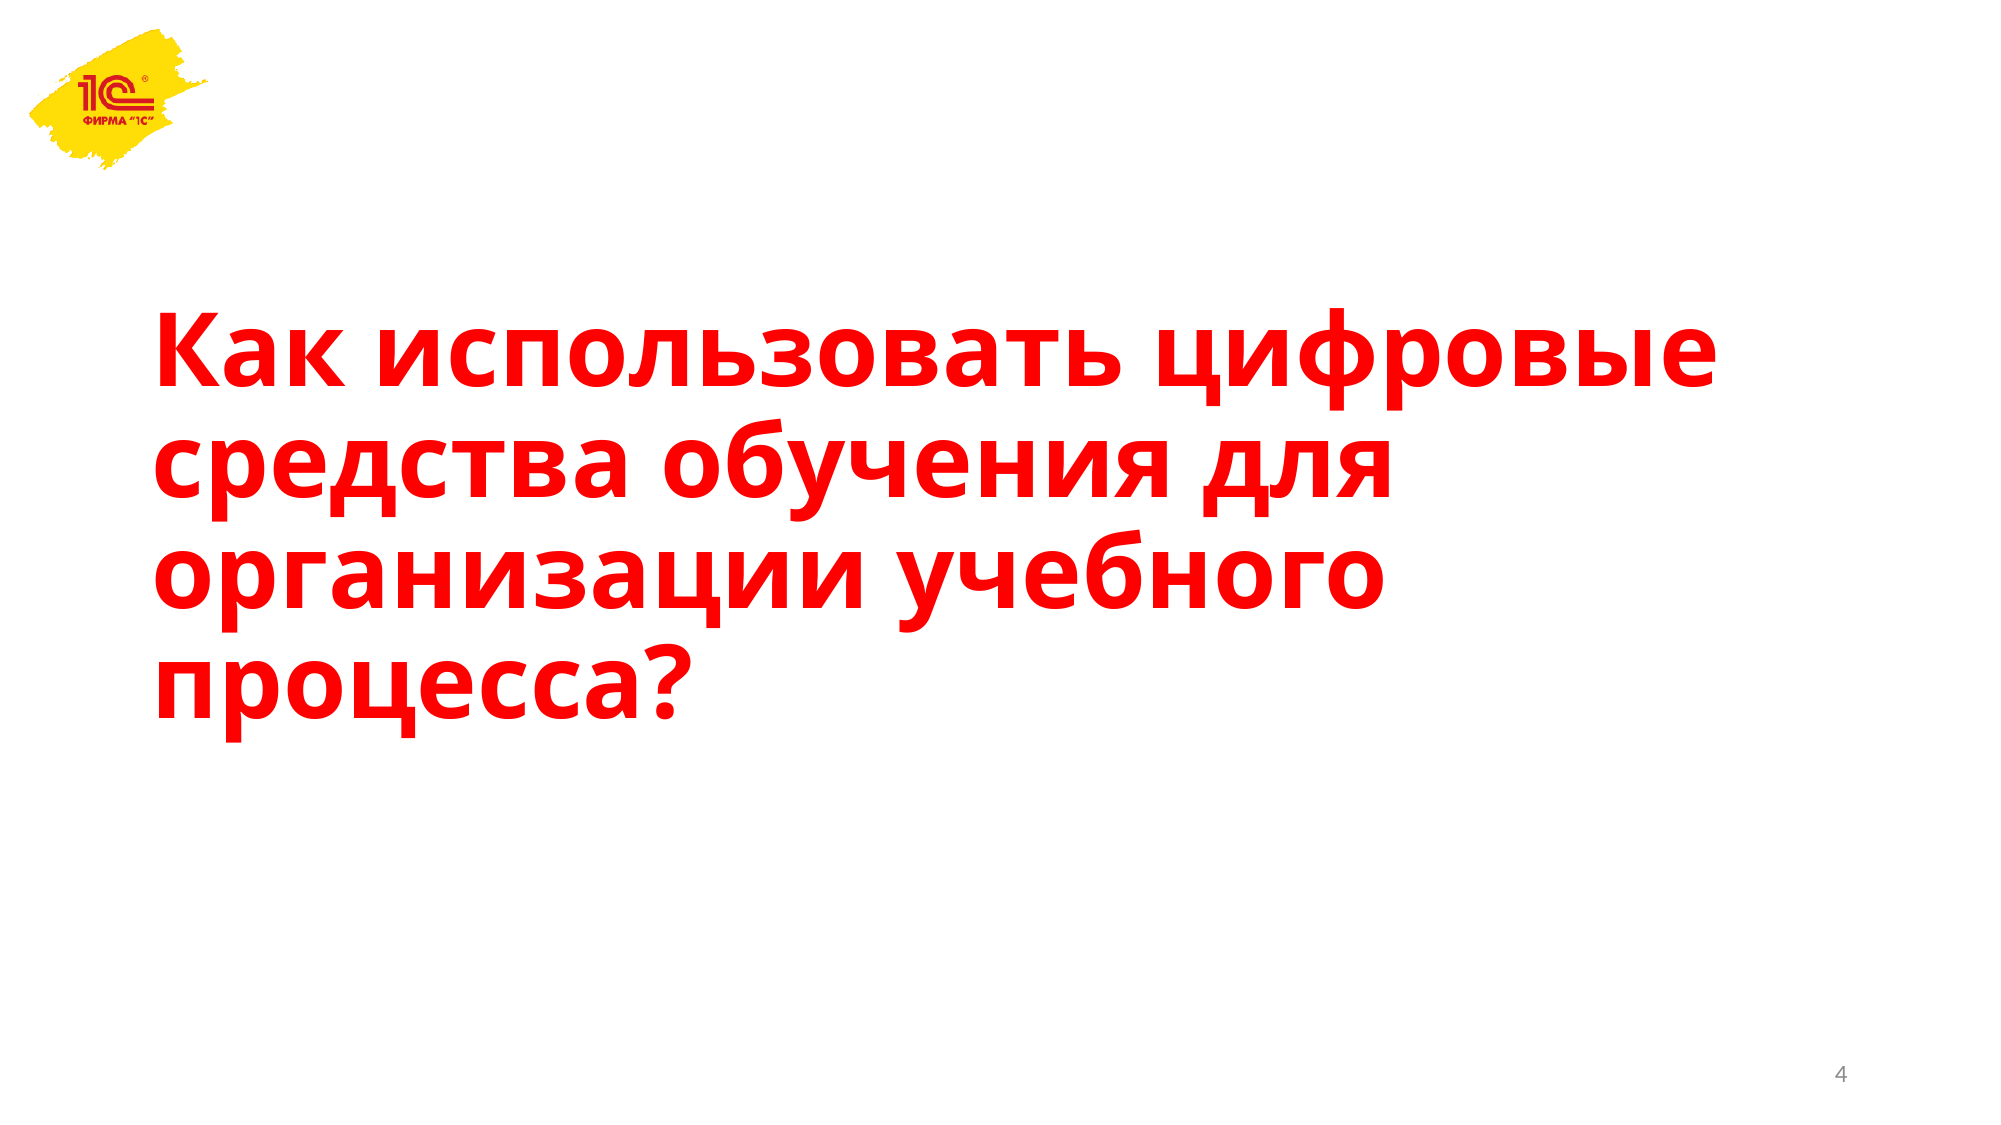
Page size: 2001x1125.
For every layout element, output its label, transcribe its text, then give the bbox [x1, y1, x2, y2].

title Как использовать цифровые средства обучения для организации учебного процесса? [136, 280, 1862, 749]
slide_number 4 [1412, 1042, 1863, 1103]
picture [23, 24, 212, 173]
